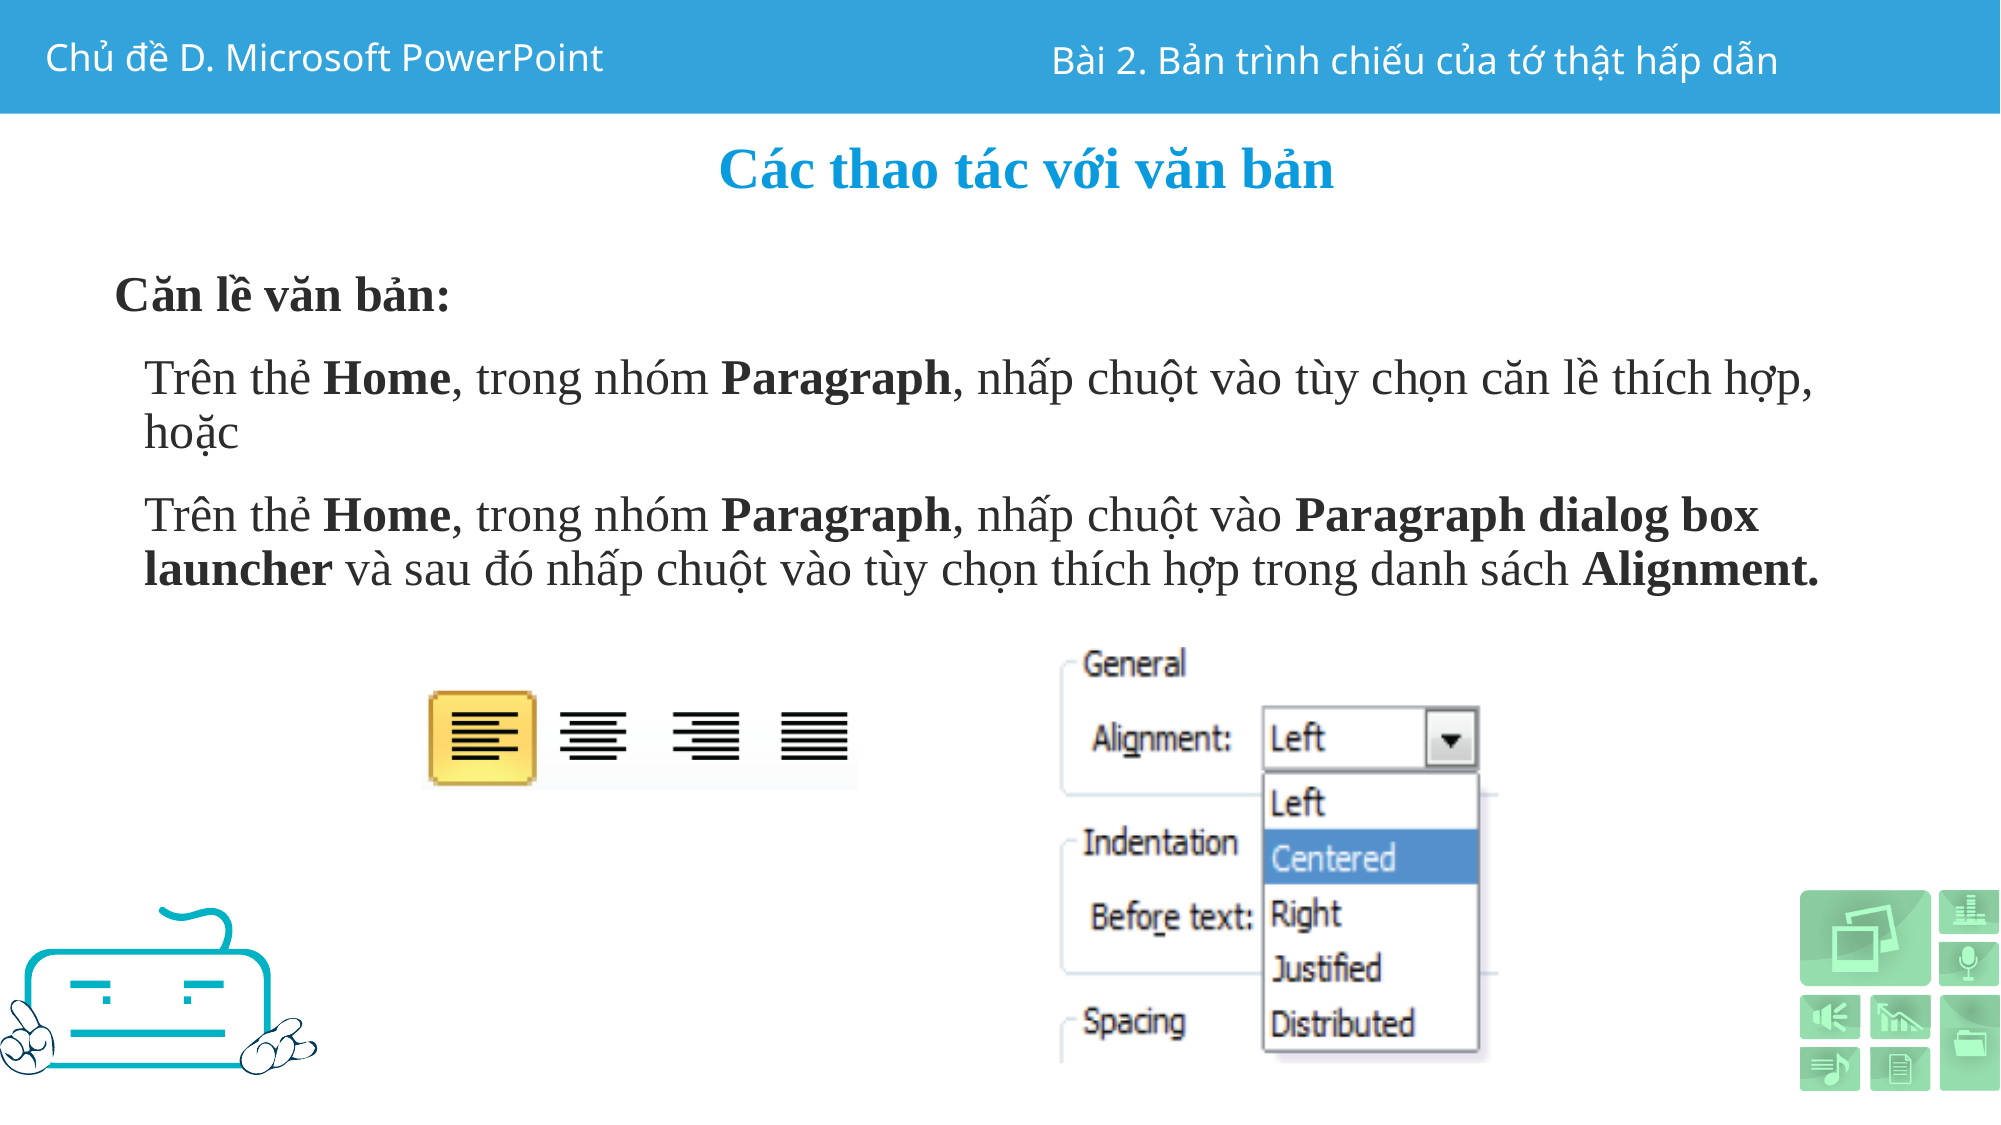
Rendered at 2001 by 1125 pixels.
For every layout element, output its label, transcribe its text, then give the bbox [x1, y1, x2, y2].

picture [421, 681, 857, 790]
list Các thao tác với văn bản [209, 130, 1815, 196]
list Căn lề văn bản: Trên thẻ Home, trong nhóm Paragraph, nhấp chuột vào tùy chọn căn lề thích hợp, hoặc Trên thẻ Home, trong nhóm Paragraph, nhấp chuột vào Paragraph dialog box launcher và sau đó nhấp chuột vào tùy chọn thích hợp trong danh sách Alignment. [99, 260, 1904, 519]
picture [1053, 647, 1503, 1083]
